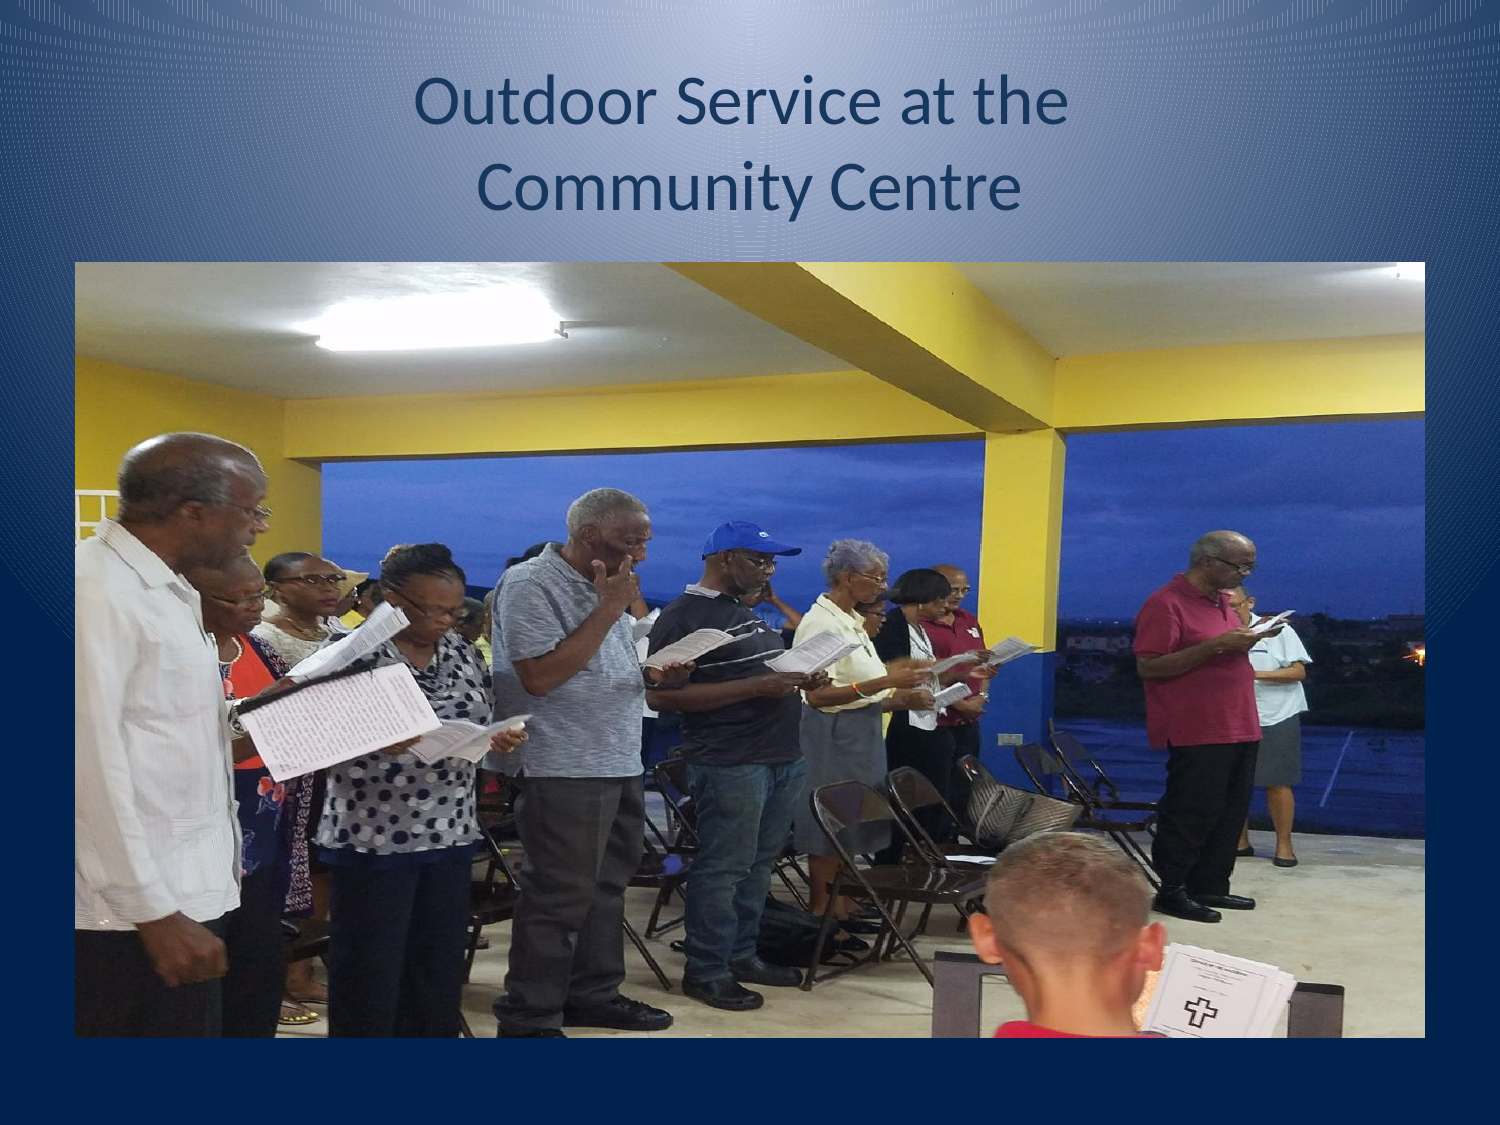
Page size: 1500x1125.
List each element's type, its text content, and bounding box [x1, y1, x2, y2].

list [74, 262, 1426, 1038]
title Outdoor Service at the Community Centre [75, 45, 1425, 233]
